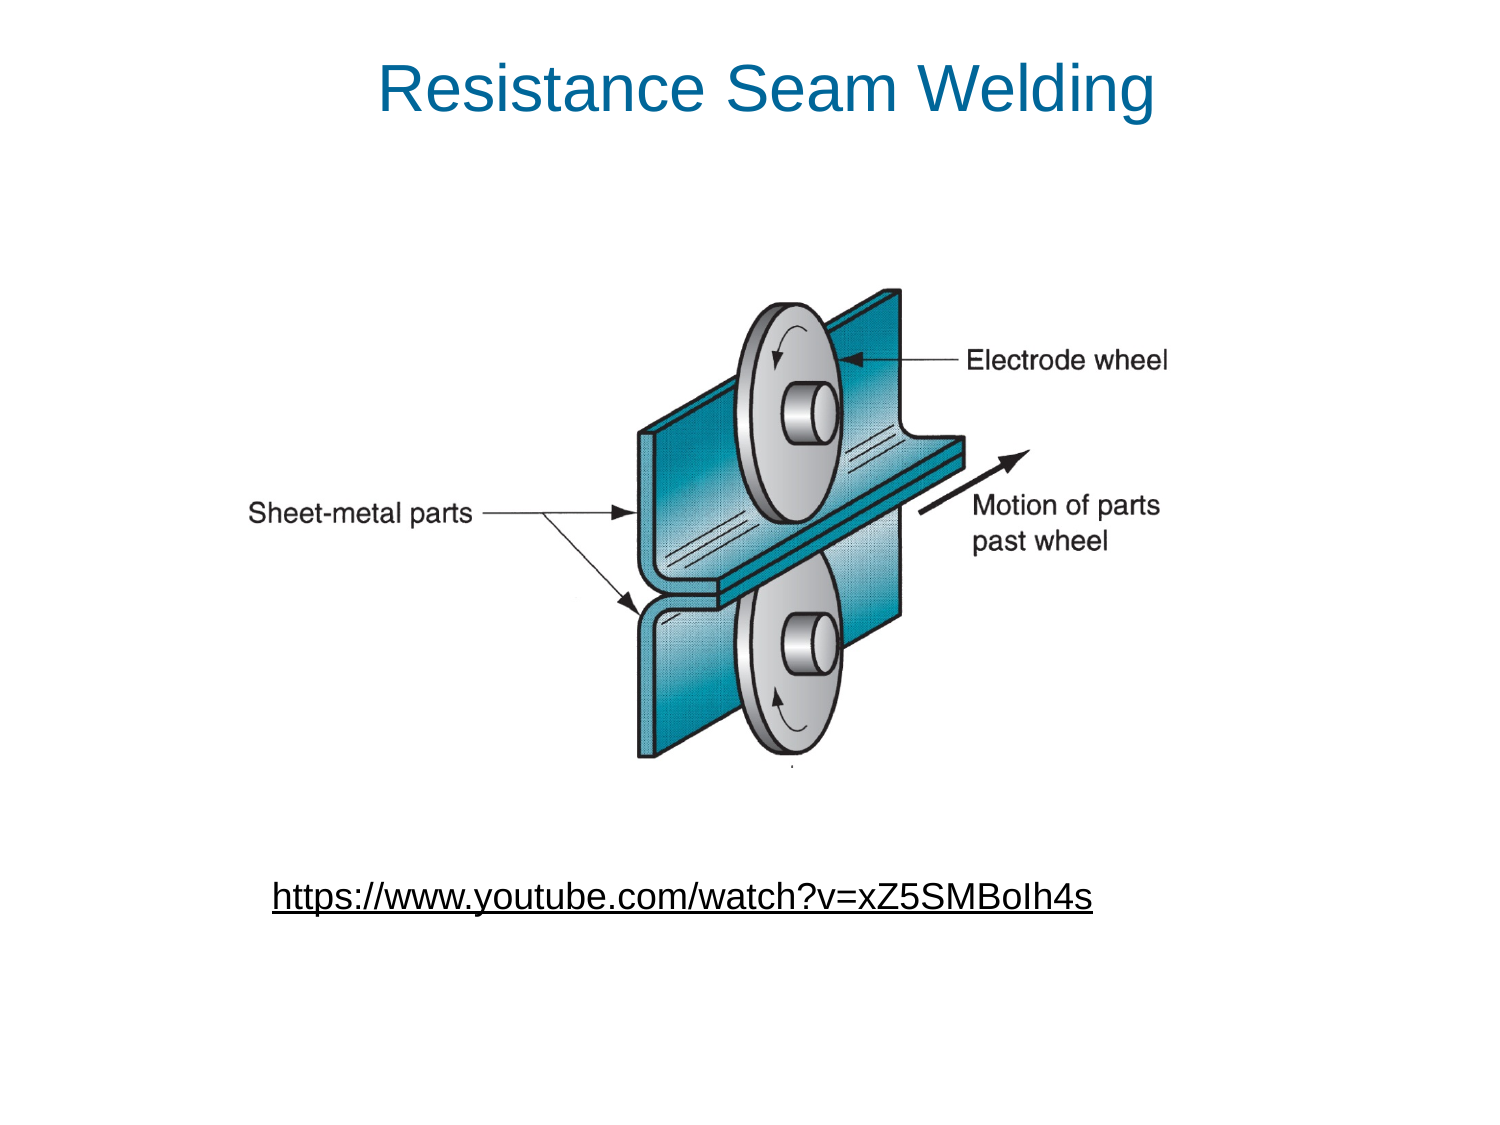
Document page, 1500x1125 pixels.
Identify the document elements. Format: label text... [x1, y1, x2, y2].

picture [237, 279, 1176, 769]
text_box https://www.youtube.com/watch?v=xZ5SMBoIh4s [257, 864, 1205, 925]
text_box Resistance Seam Welding [362, 37, 1350, 133]
